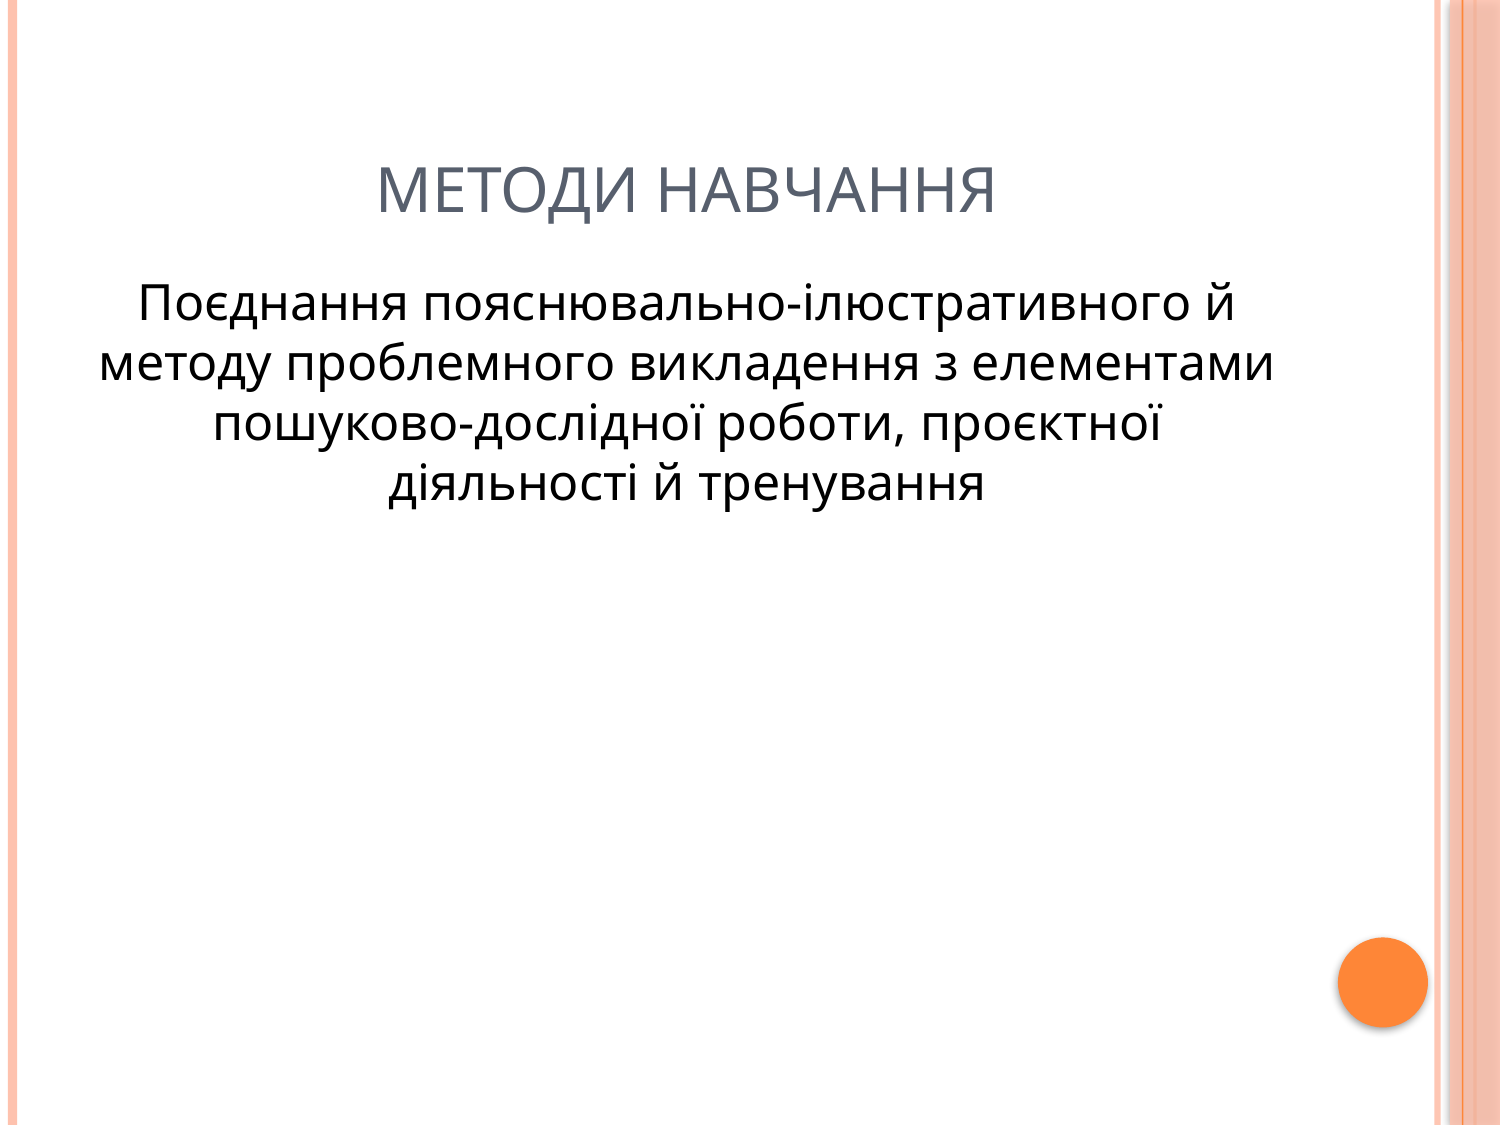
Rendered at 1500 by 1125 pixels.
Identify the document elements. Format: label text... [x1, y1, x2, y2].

list Поєднання пояснювально-ілюстративного й методу проблемного викладення з елементами пошуково-дослідної роботи, проєктної діяльності й тренування [75, 262, 1300, 1062]
title Методи навчання [75, 45, 1300, 233]
